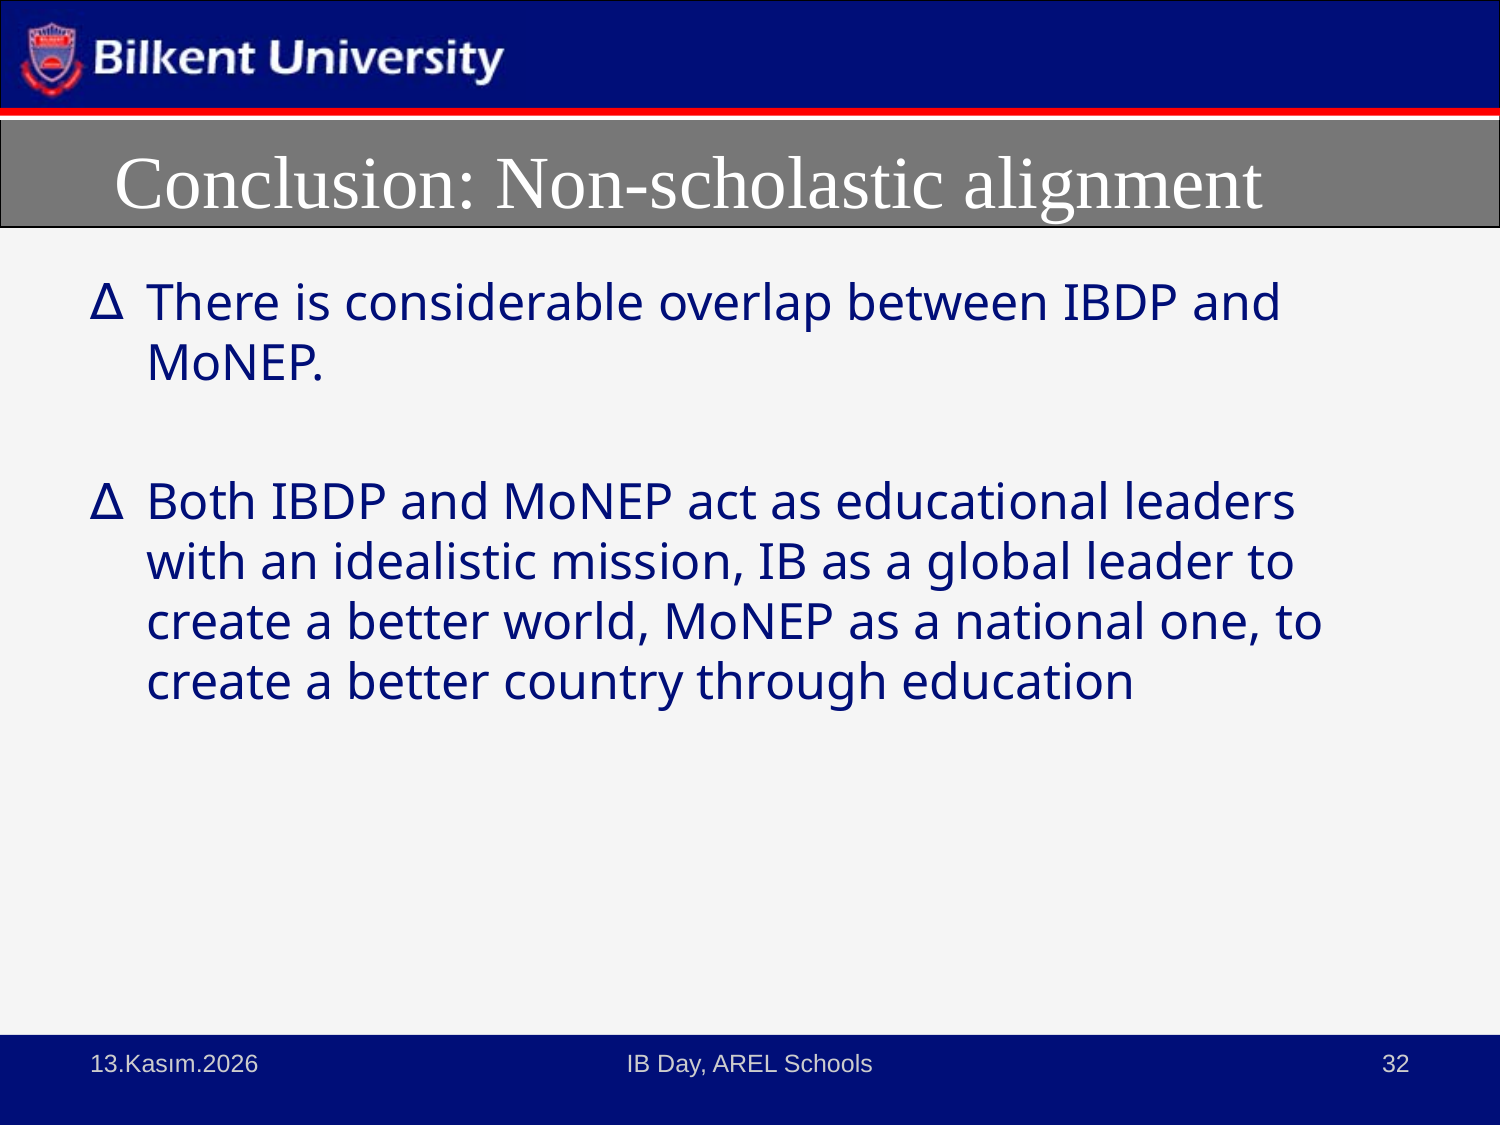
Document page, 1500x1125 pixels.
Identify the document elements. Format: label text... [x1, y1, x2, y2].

picture [5, 9, 526, 107]
footer IB Day, AREL Schools [512, 1039, 988, 1118]
list There is considerable overlap between IBDP and MoNEP. Both IBDP and MoNEP act as educational leaders with an idealistic mission, IB as a global leader to create a better world, MoNEP as a national one, to create a better country through education [75, 262, 1425, 1005]
slide_number 32 [1074, 1039, 1425, 1118]
slide_number 3 Nisan 2015 [75, 1039, 425, 1118]
title Conclusion: Non-scholastic alignment [99, 126, 1424, 232]
